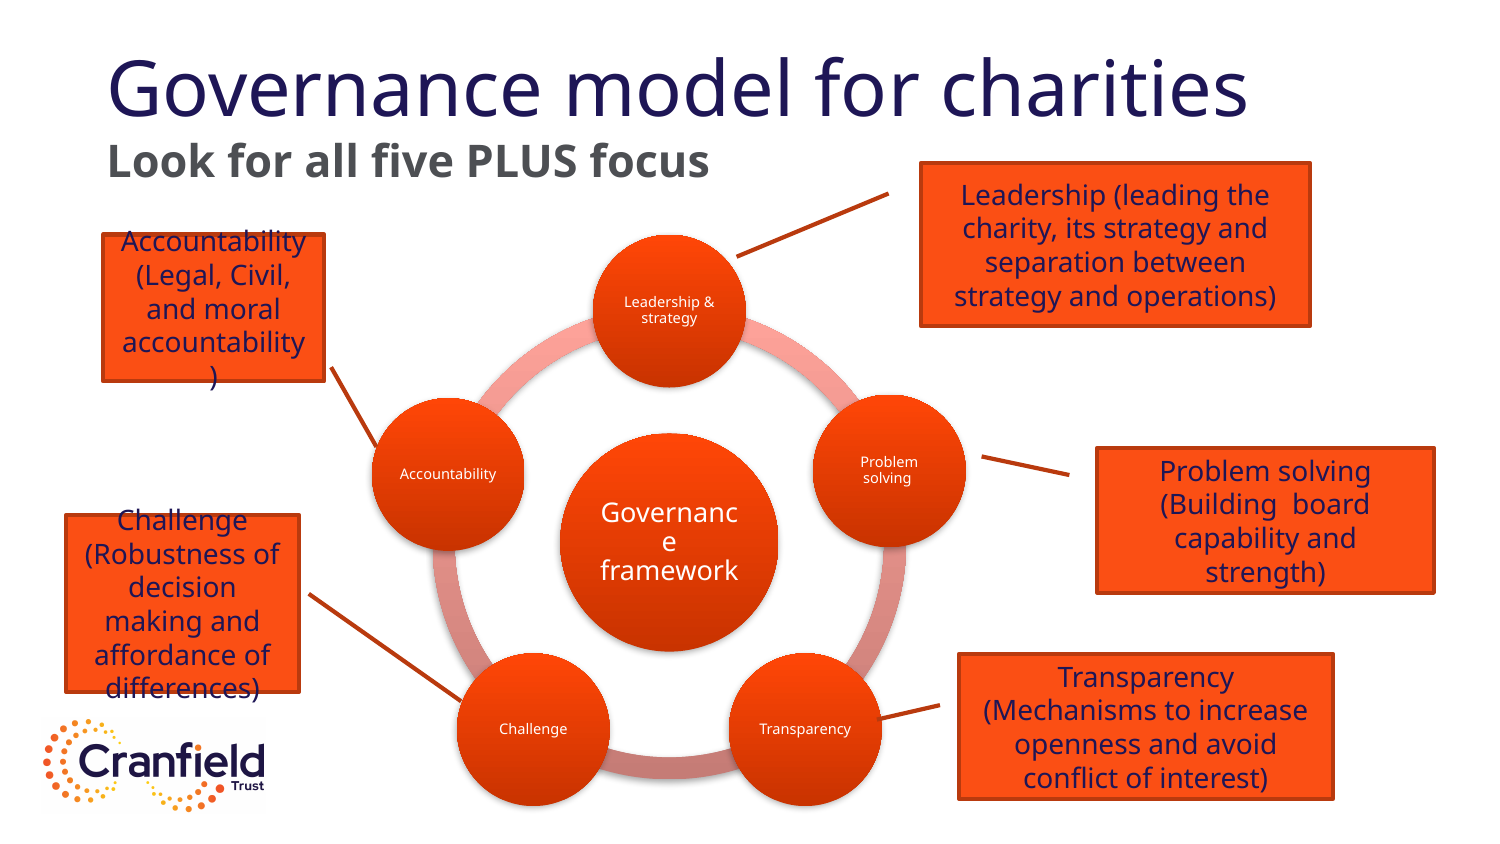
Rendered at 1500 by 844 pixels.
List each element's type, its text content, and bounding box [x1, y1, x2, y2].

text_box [102, 234, 1236, 811]
text_box Challenge (Robustness of decision making and affordance of differences) [64, 513, 97, 694]
text_box Problem solving (Building board capability and strength) [1240, 446, 1436, 595]
title Governance model for charities Look for all five PLUS focus [91, 31, 1388, 195]
picture [41, 717, 266, 814]
text_box Leadership (leading the charity, its strategy and separation between strategy and operations) [919, 161, 1312, 328]
text_box Leadership (leading the charity, its strategy and separation between strategy and operations) [790, 191, 890, 232]
text_box Transparency (Mechanisms to increase openness and avoid conflict of interest) [1240, 652, 1335, 801]
